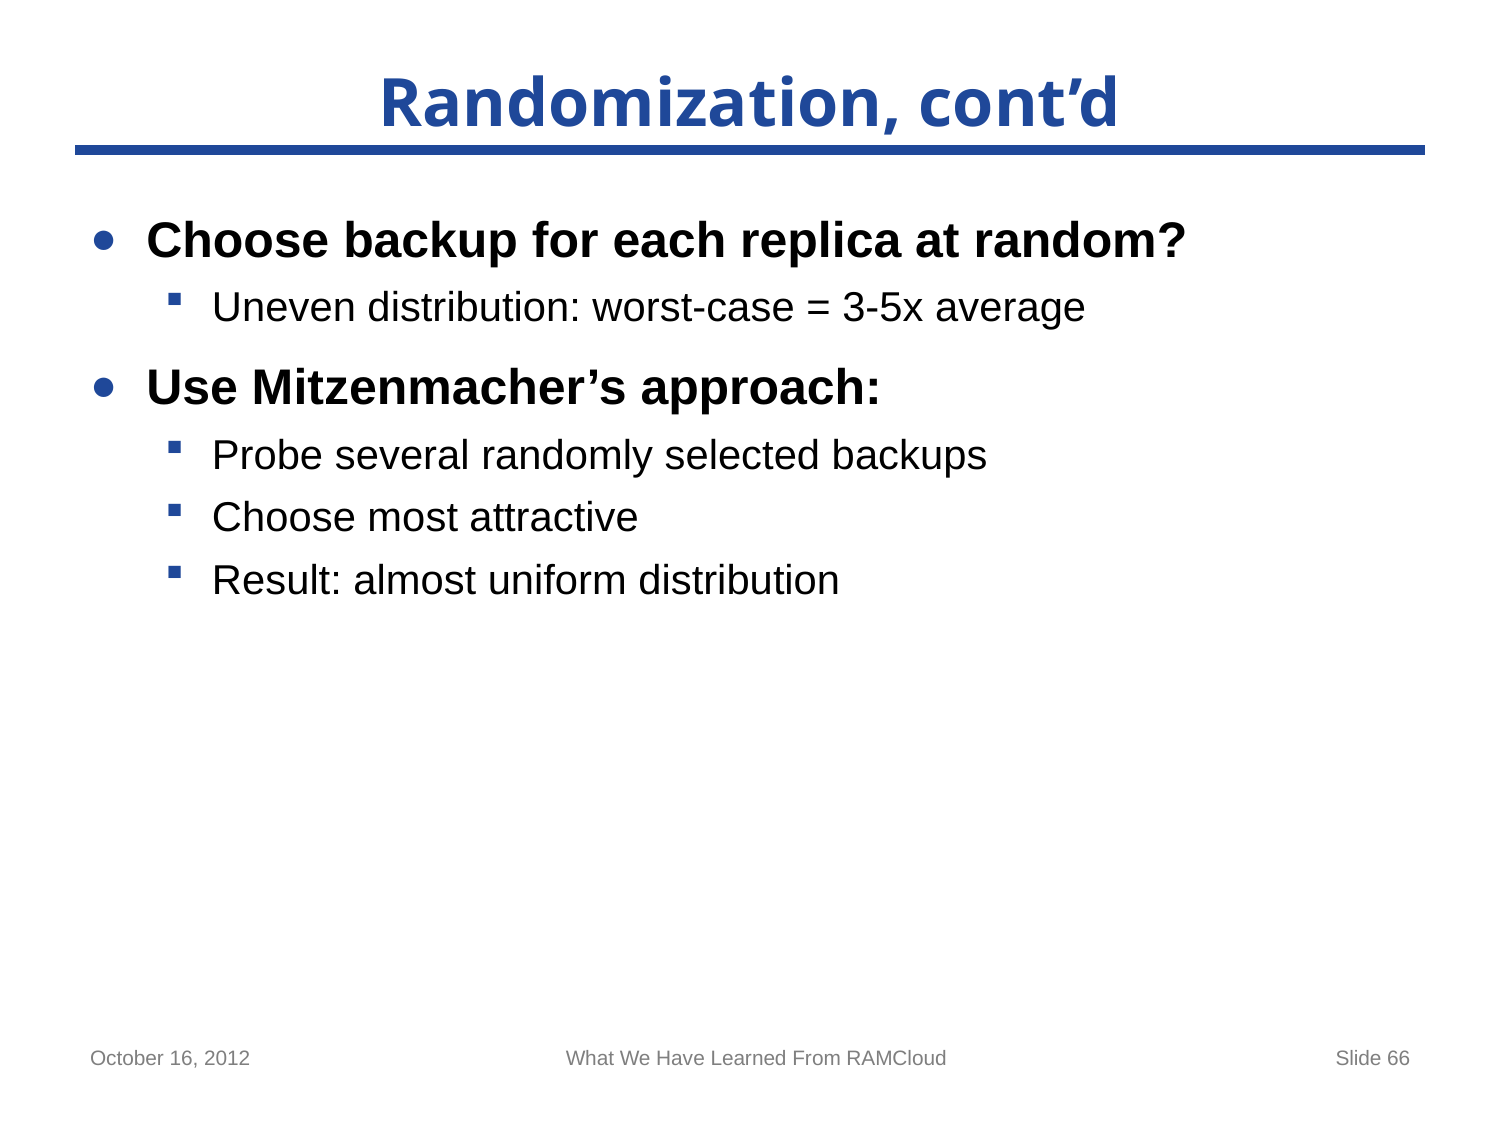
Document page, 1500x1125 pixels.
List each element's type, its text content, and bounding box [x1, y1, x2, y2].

slide_number Slide 66 [1074, 1037, 1425, 1103]
list Choose backup for each replica at random? Uneven distribution: worst-case = 3-5x average Use Mitzenmacher’s approach: Probe several randomly selected backups Choose most attractive Result: almost uniform distribution [75, 200, 1425, 1005]
footer What We Have Learned From RAMCloud [474, 1037, 1038, 1103]
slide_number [75, 1037, 425, 1103]
title Randomization, cont’d [75, 50, 1425, 150]
